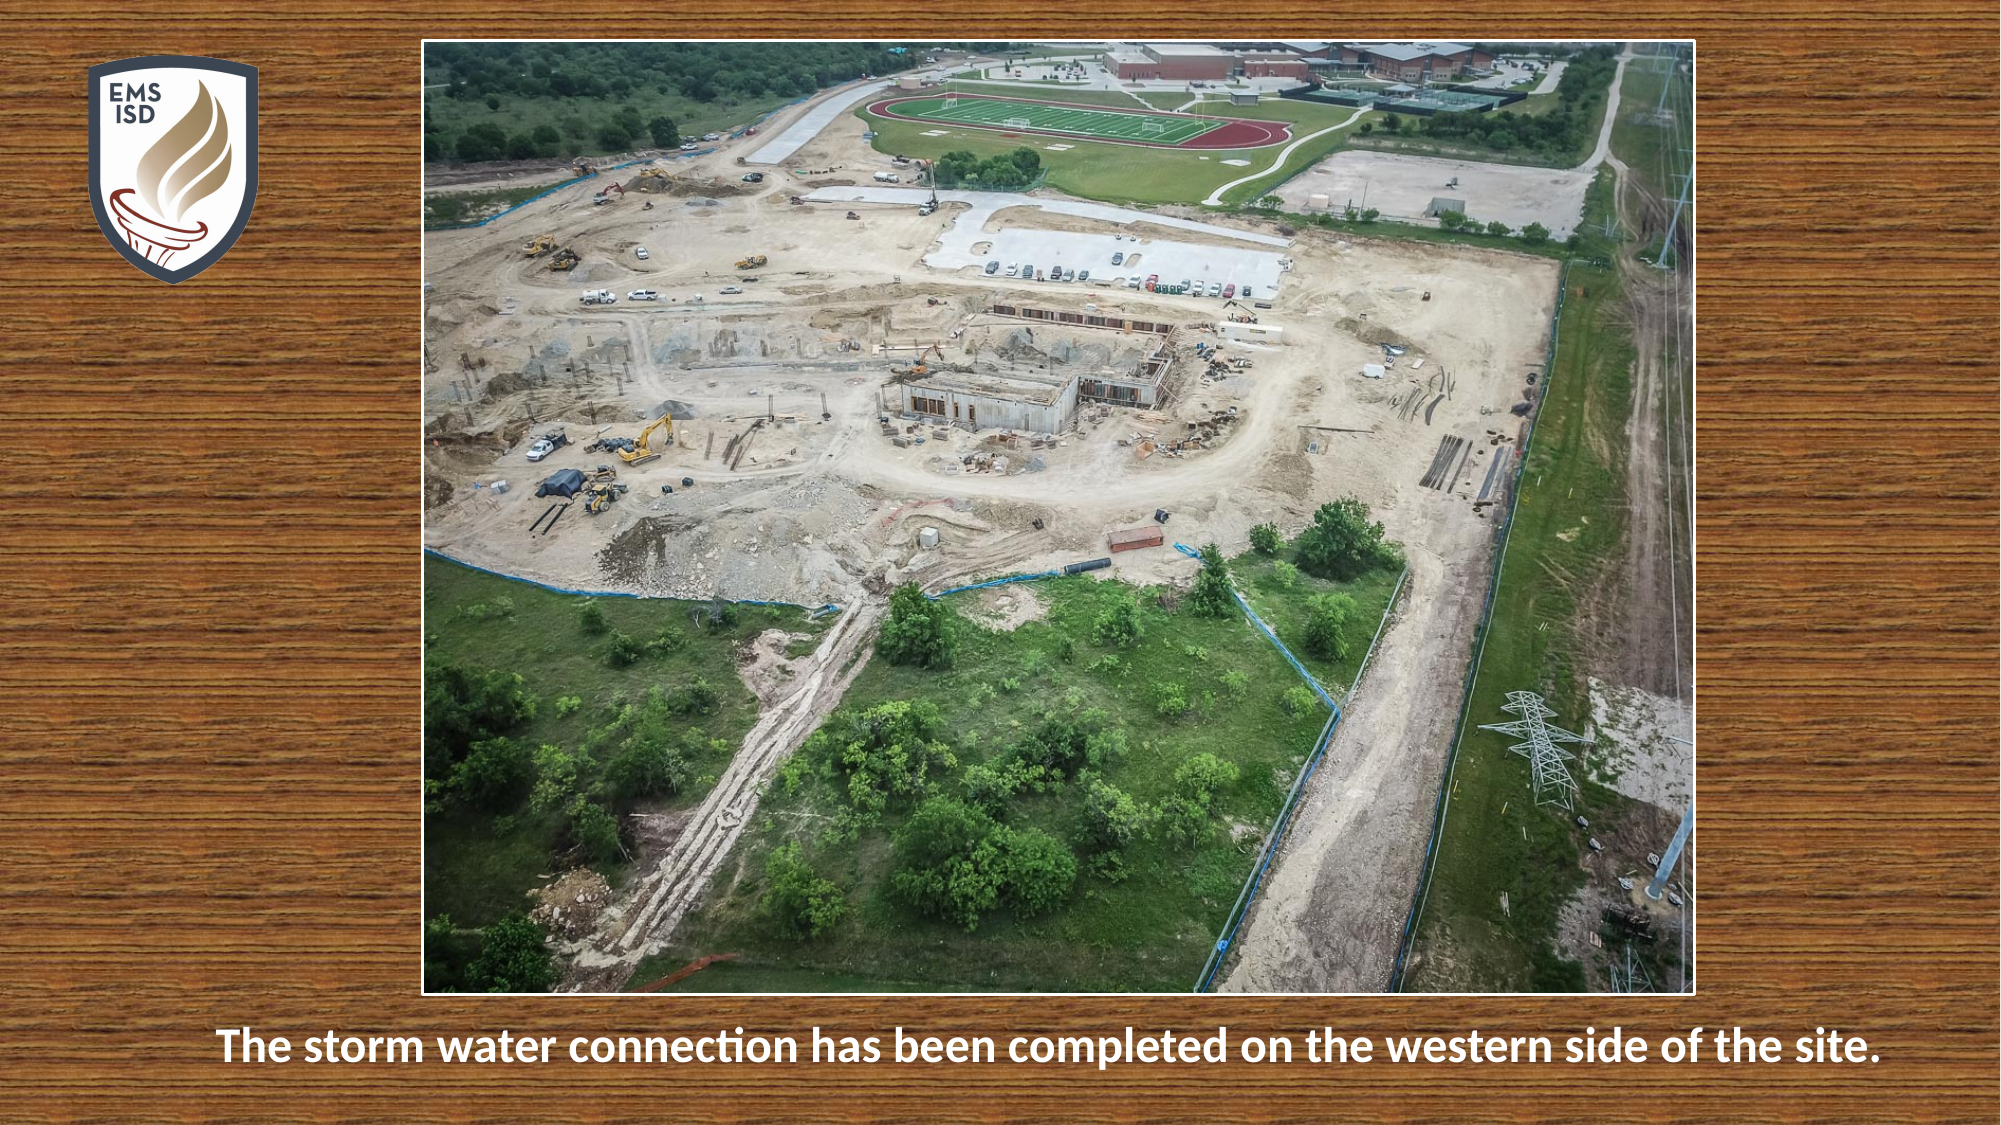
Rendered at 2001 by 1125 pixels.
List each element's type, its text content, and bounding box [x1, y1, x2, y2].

text_box The storm water connection has been completed on the western side of the site. [200, 1005, 2000, 1081]
picture [0, 0, 2001, 1125]
